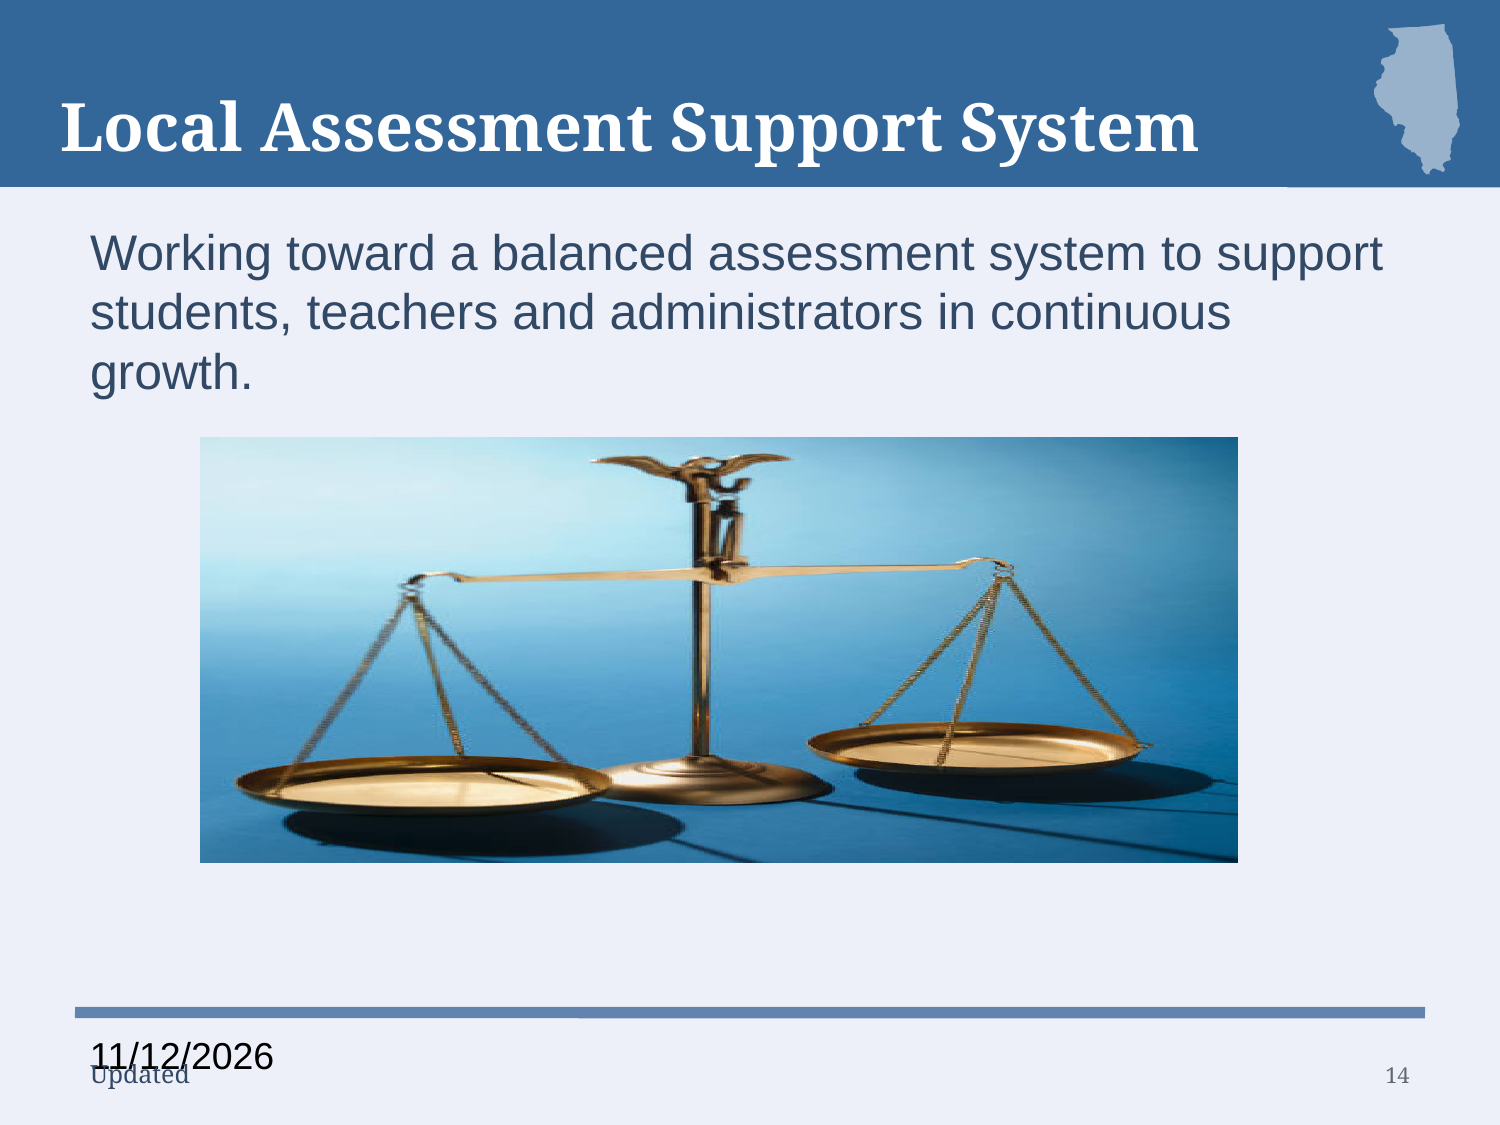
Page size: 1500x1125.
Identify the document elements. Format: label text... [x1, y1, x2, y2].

footer Updated [74, 1024, 988, 1101]
picture [1163, 804, 1190, 808]
slide_number 14 [1074, 1023, 1426, 1100]
picture [199, 437, 1238, 863]
list Working toward a balanced assessment system to support students, teachers and administrators in continuous growth. [74, 212, 1426, 1006]
title Local Assessment Support System [0, 0, 1326, 188]
picture [1217, 858, 1229, 863]
